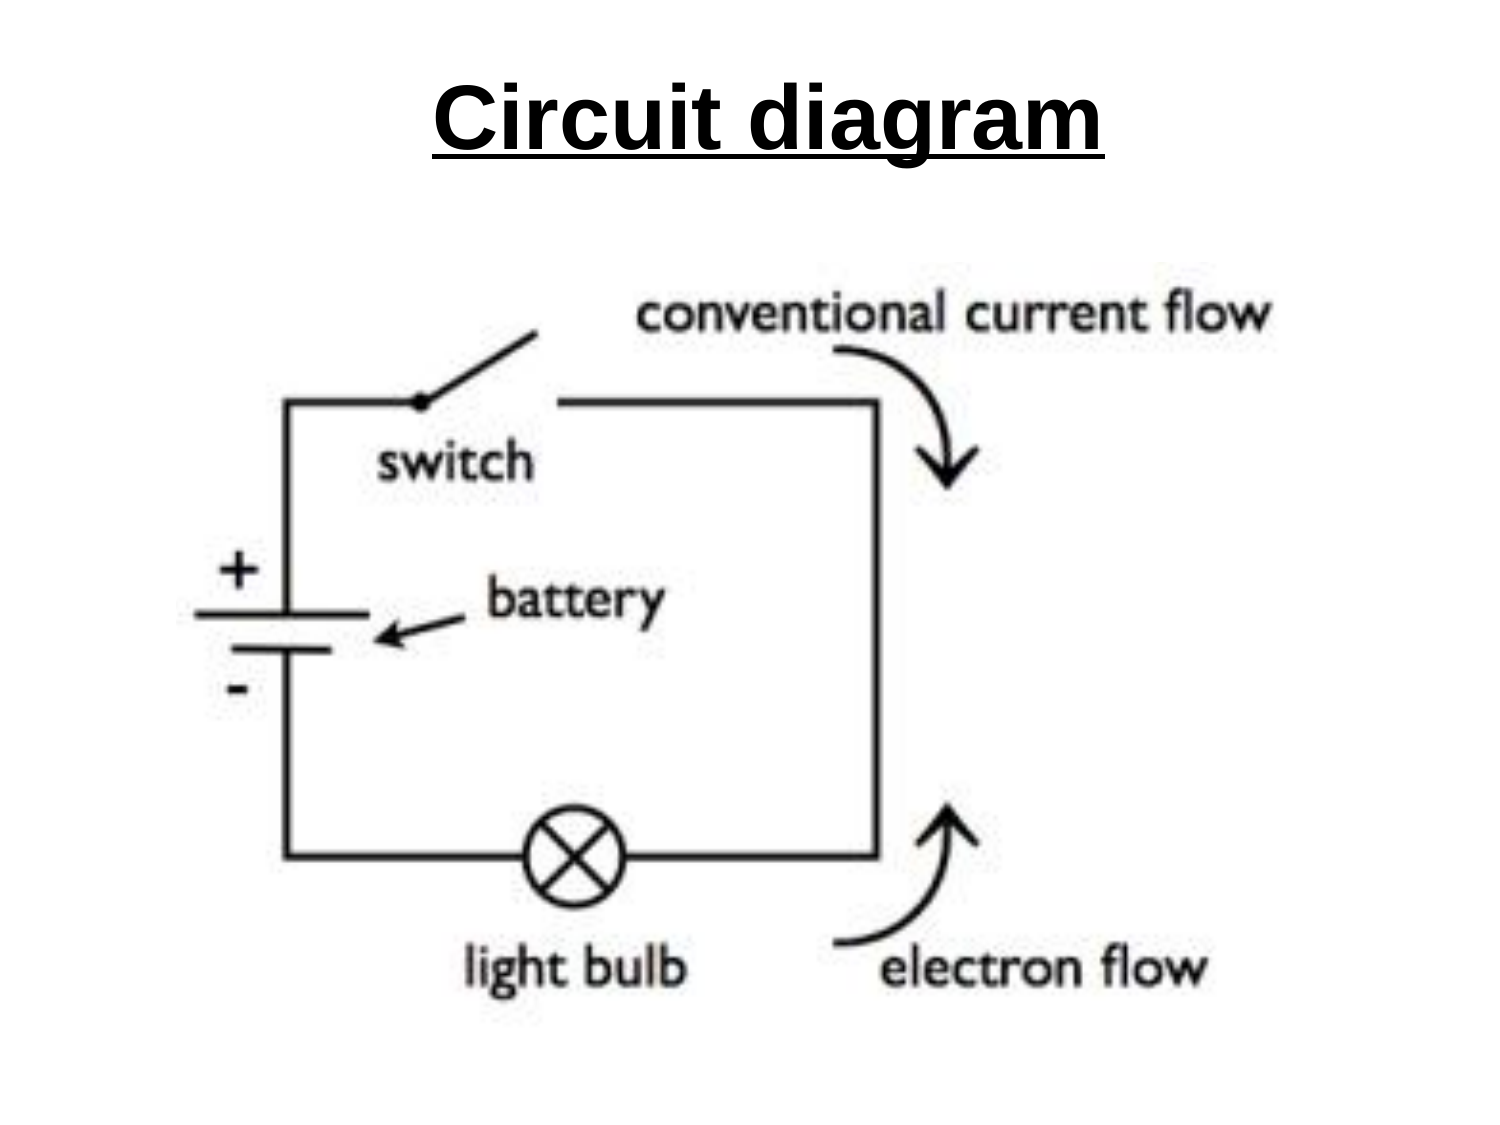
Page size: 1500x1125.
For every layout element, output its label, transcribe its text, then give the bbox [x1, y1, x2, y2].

title Circuit diagram [75, 50, 1425, 183]
picture [176, 261, 1324, 1039]
